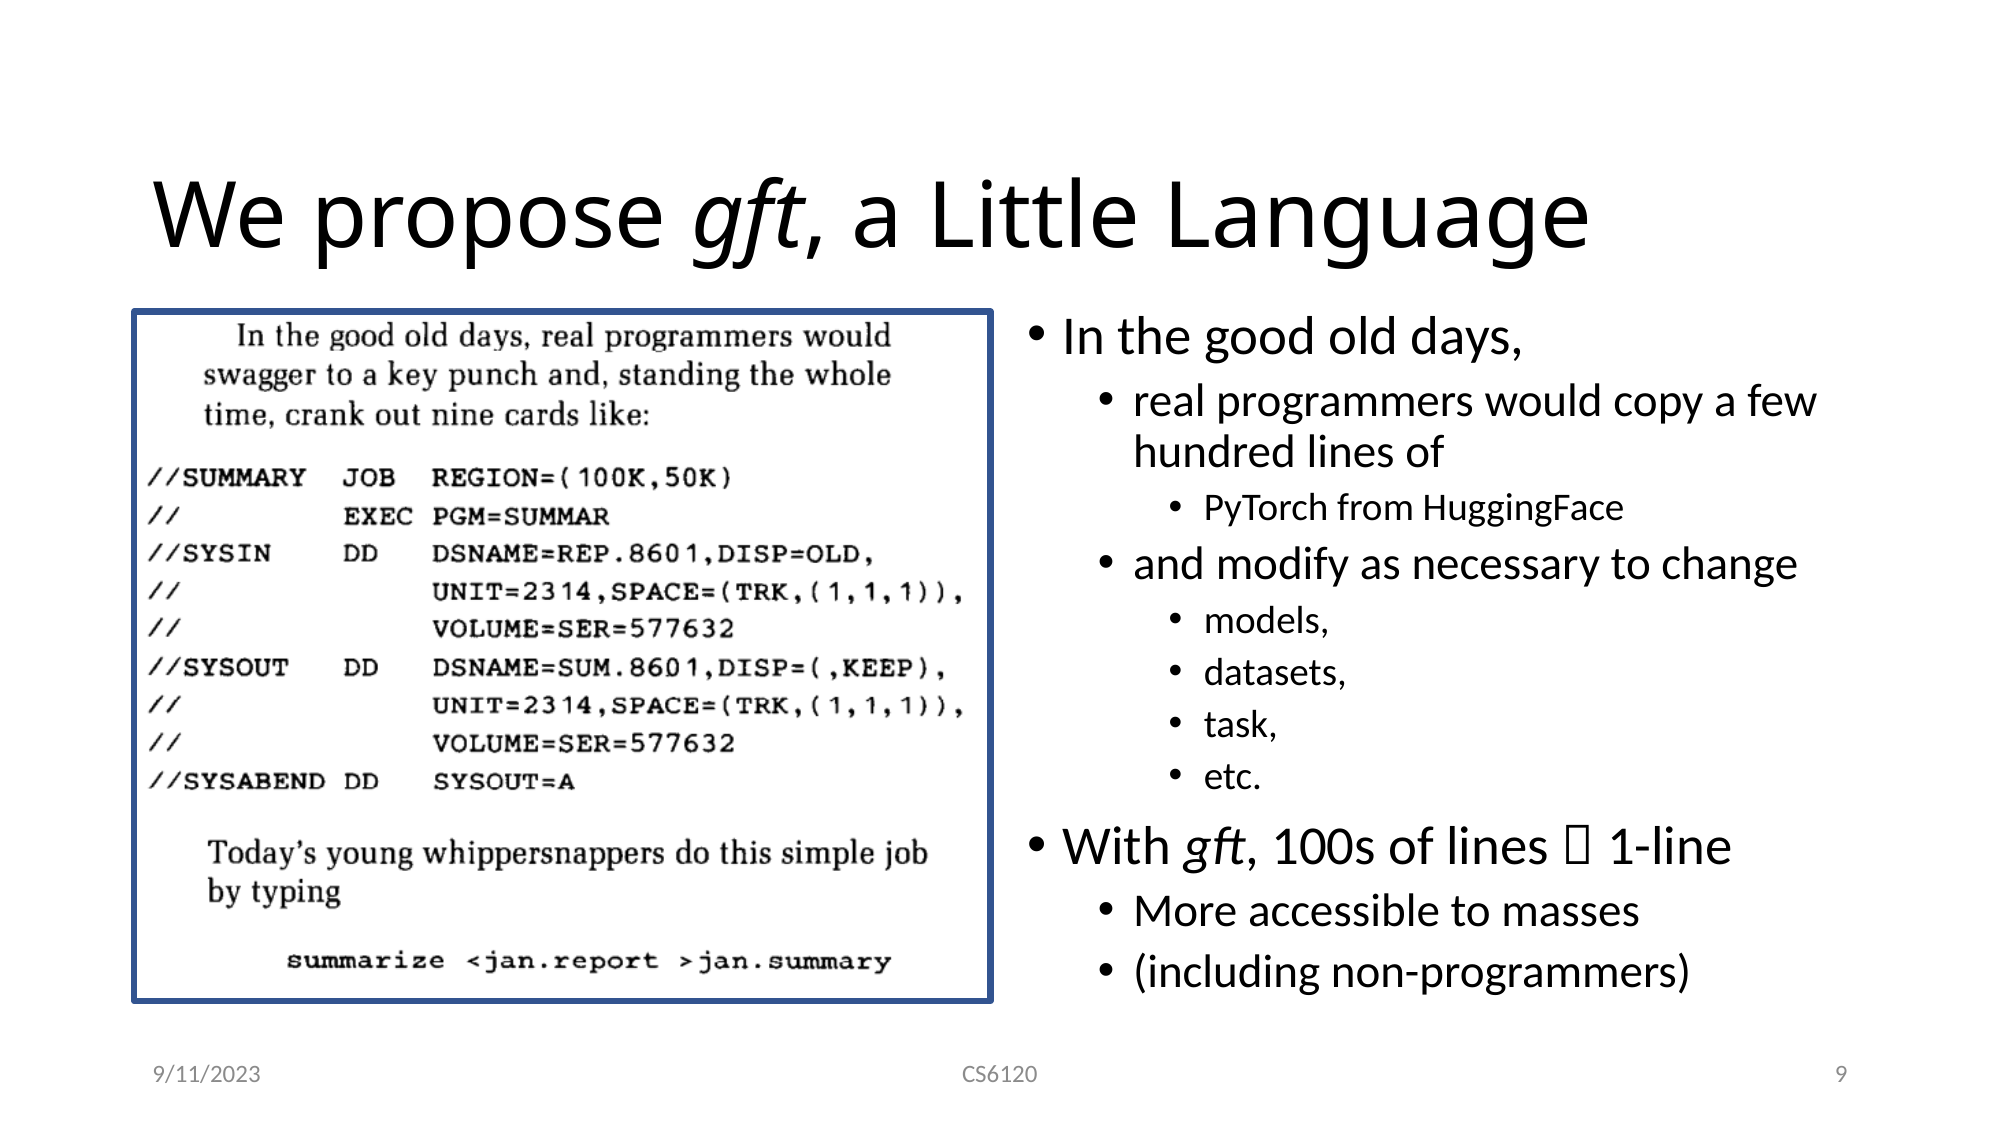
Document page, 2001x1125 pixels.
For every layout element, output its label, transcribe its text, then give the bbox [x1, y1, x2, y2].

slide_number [137, 1042, 588, 1103]
slide_number 9 [1412, 1042, 1863, 1103]
title We propose gft, a Little Language [137, 59, 1863, 278]
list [137, 314, 988, 999]
footer CS6120 [662, 1042, 1338, 1103]
list In the good old days, real programmers would copy a few hundred lines of PyTorch from HuggingFace and modify as necessary to change models, datasets, task, etc. With gft, 100s of lines  1-line More accessible to masses (including non-programmers) [1012, 299, 1863, 1014]
